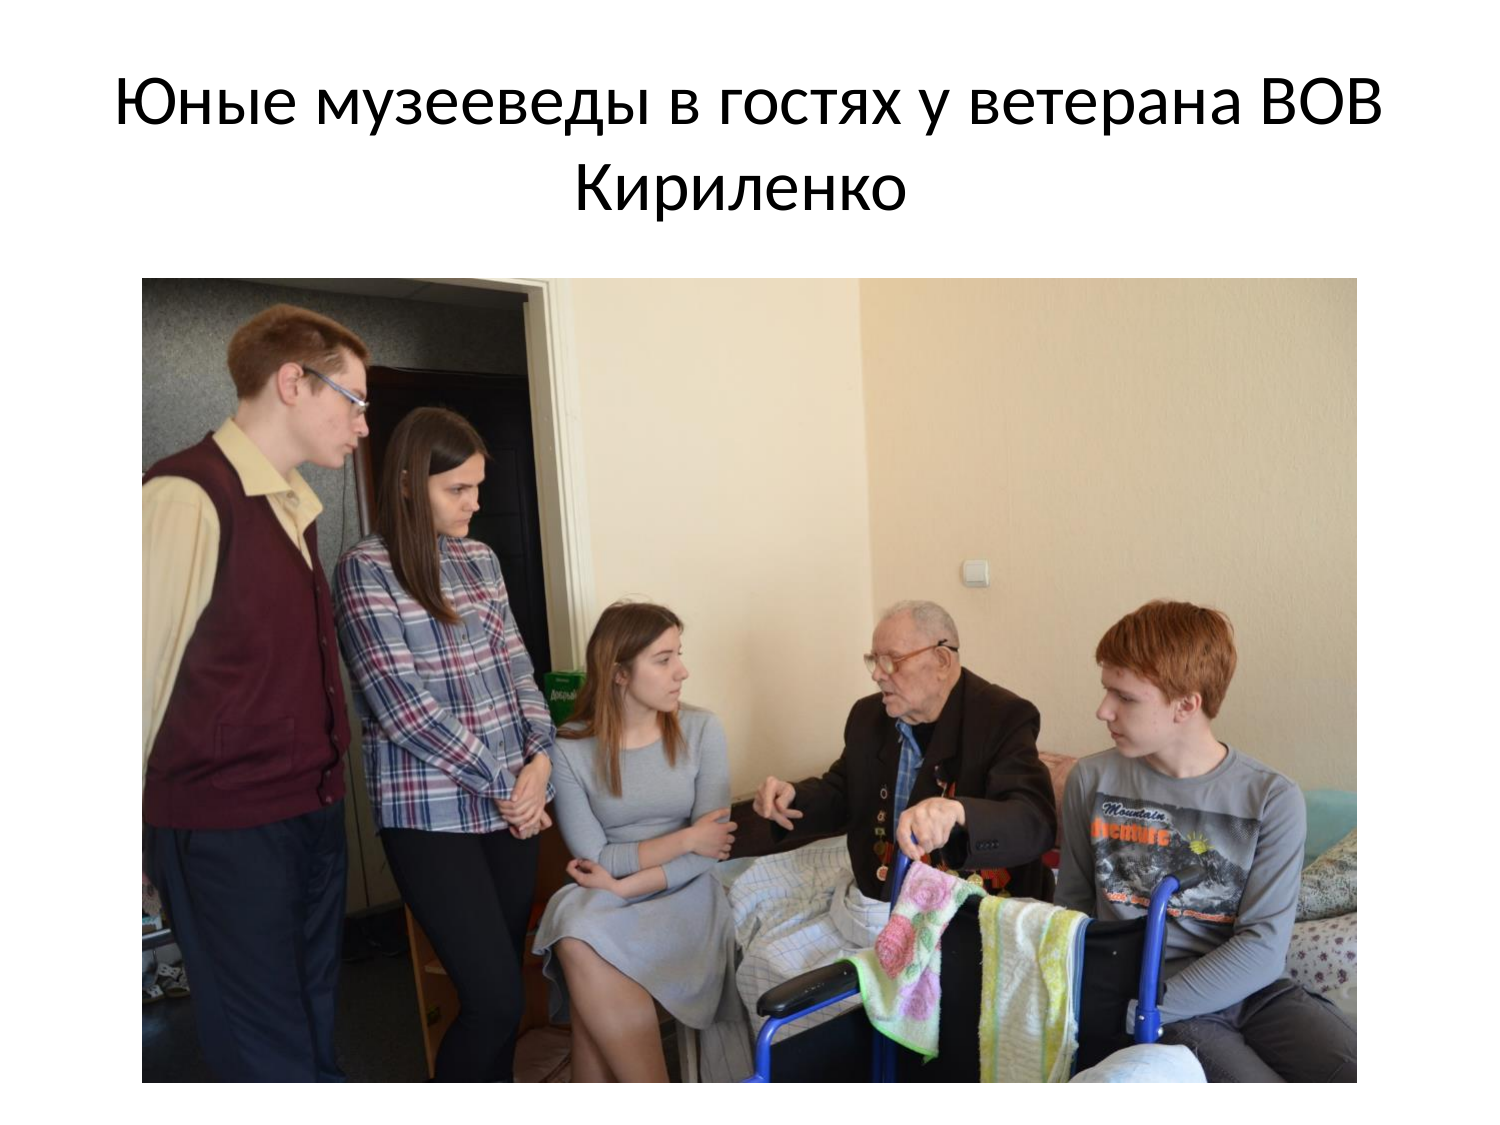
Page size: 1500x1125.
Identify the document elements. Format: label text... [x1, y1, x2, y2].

picture [142, 278, 1357, 1083]
title Юные музееведы в гостях у ветерана ВОВ Кириленко [75, 45, 1425, 233]
